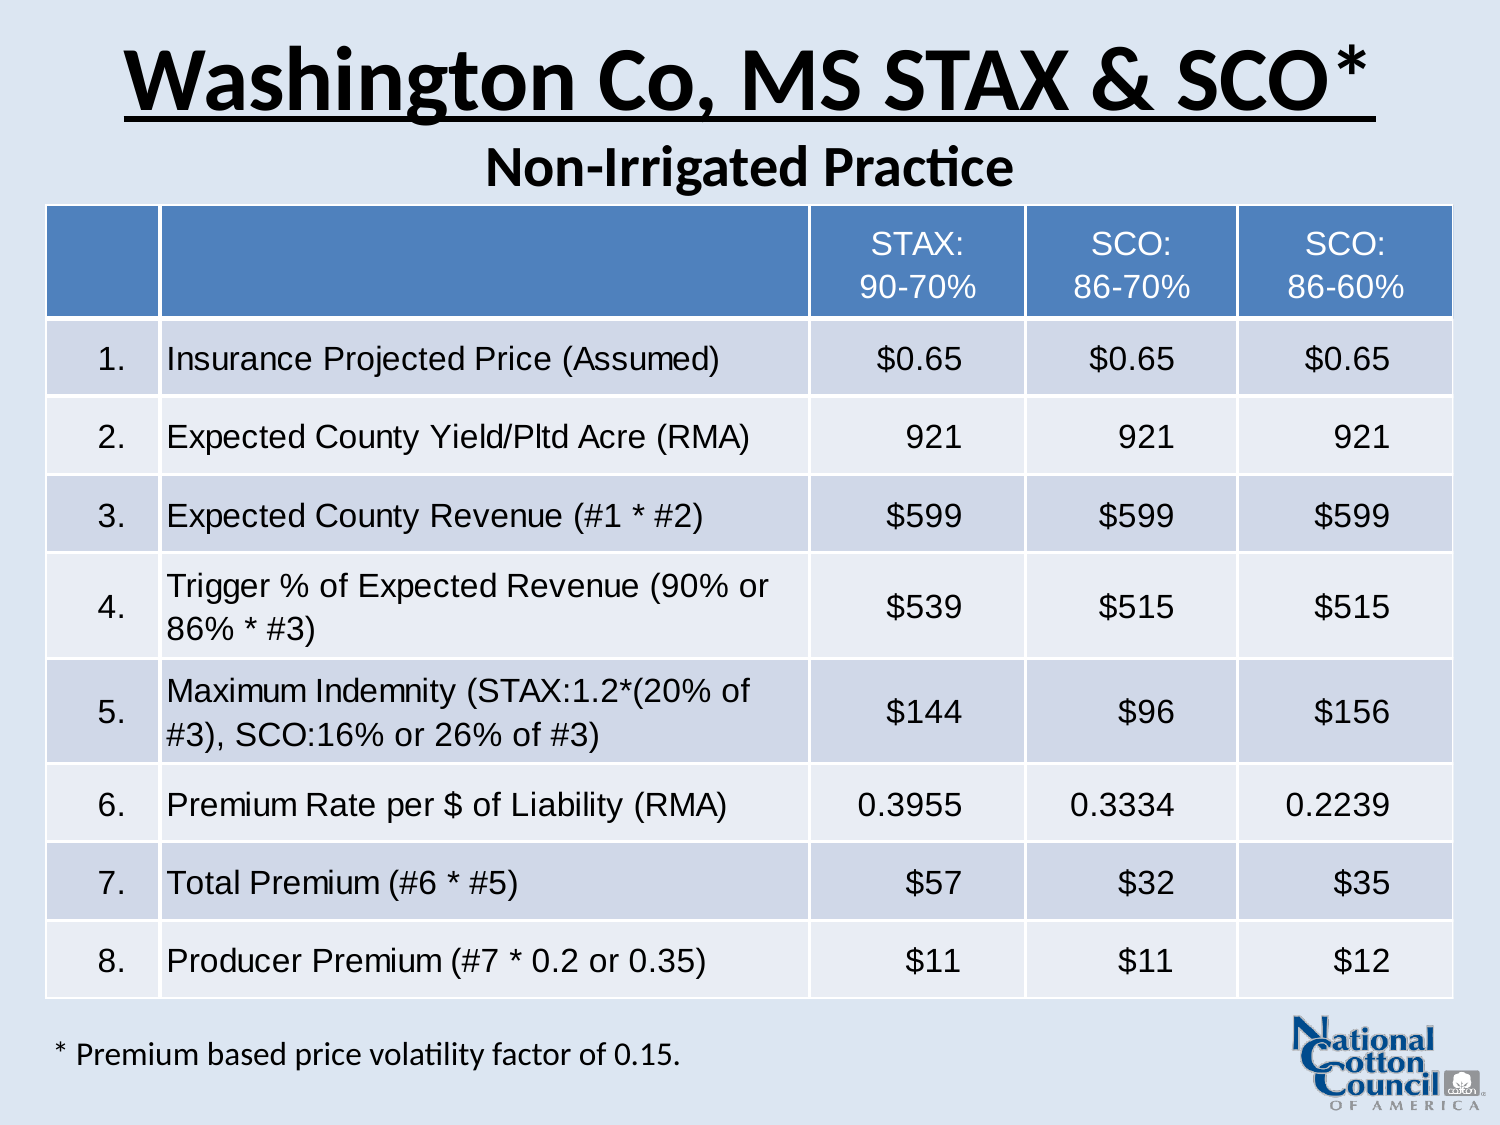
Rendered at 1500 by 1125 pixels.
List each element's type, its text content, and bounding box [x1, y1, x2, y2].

text_box * Premium based price volatility factor of 0.15. [37, 1024, 1313, 1080]
picture [44, 203, 1456, 1001]
title Washington Co, MS STAX & SCO* Non-Irrigated Practice [0, 12, 1500, 205]
picture [1287, 1012, 1488, 1113]
